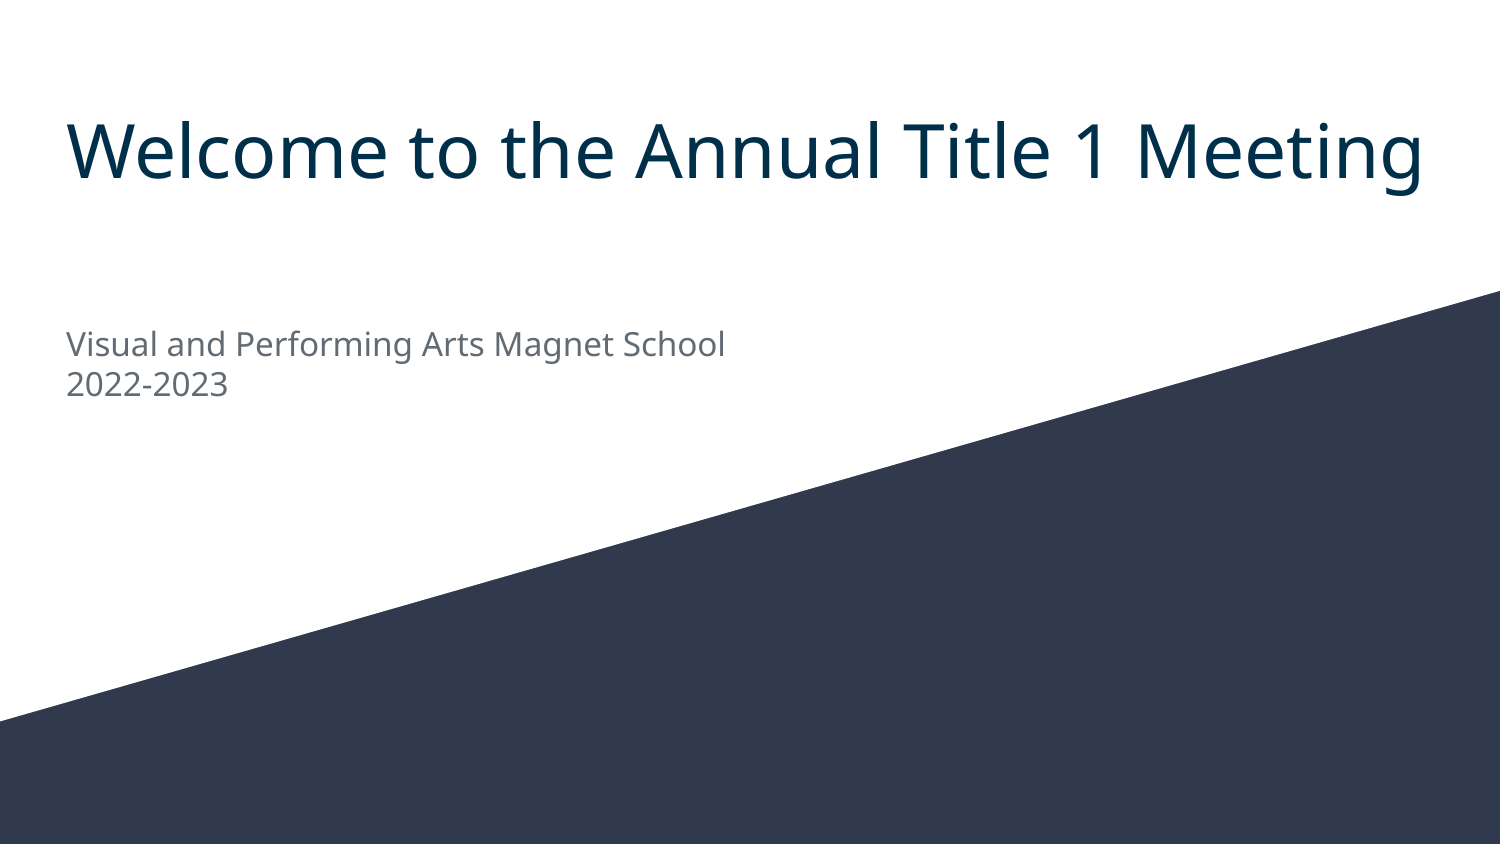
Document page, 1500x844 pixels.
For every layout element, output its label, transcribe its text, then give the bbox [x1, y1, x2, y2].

subtitle Visual and Performing Arts Magnet School 2022-2023 [51, 308, 748, 430]
title Welcome to the Annual Title 1 Meeting [51, 88, 1449, 299]
